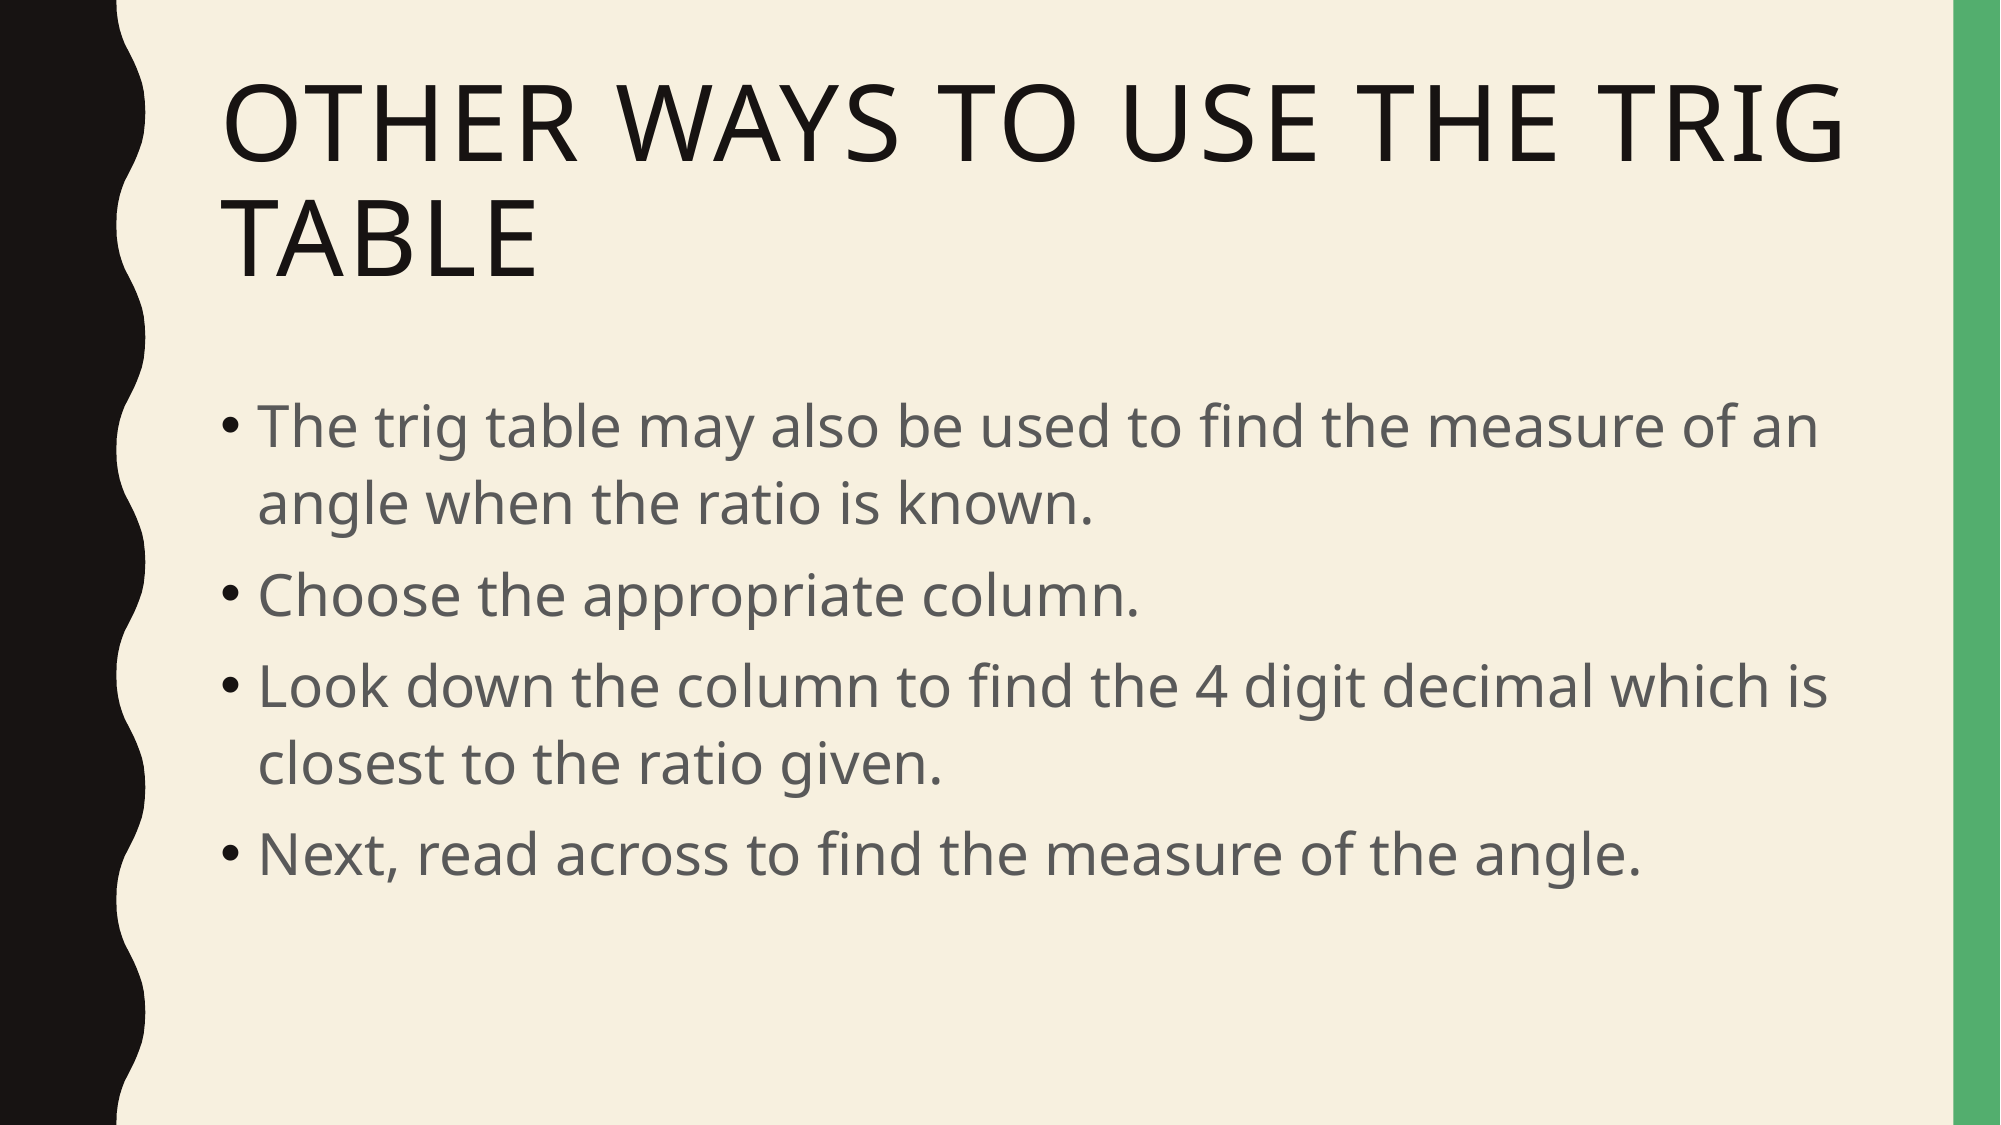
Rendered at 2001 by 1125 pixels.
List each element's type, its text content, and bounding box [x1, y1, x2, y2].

list The trig table may also be used to find the measure of an angle when the ratio is known. Choose the appropriate column. Look down the column to find the 4 digit decimal which is closest to the ratio given. Next, read across to find the measure of the angle. [205, 375, 1875, 965]
title Other ways to use the trig table [205, 62, 1875, 308]
